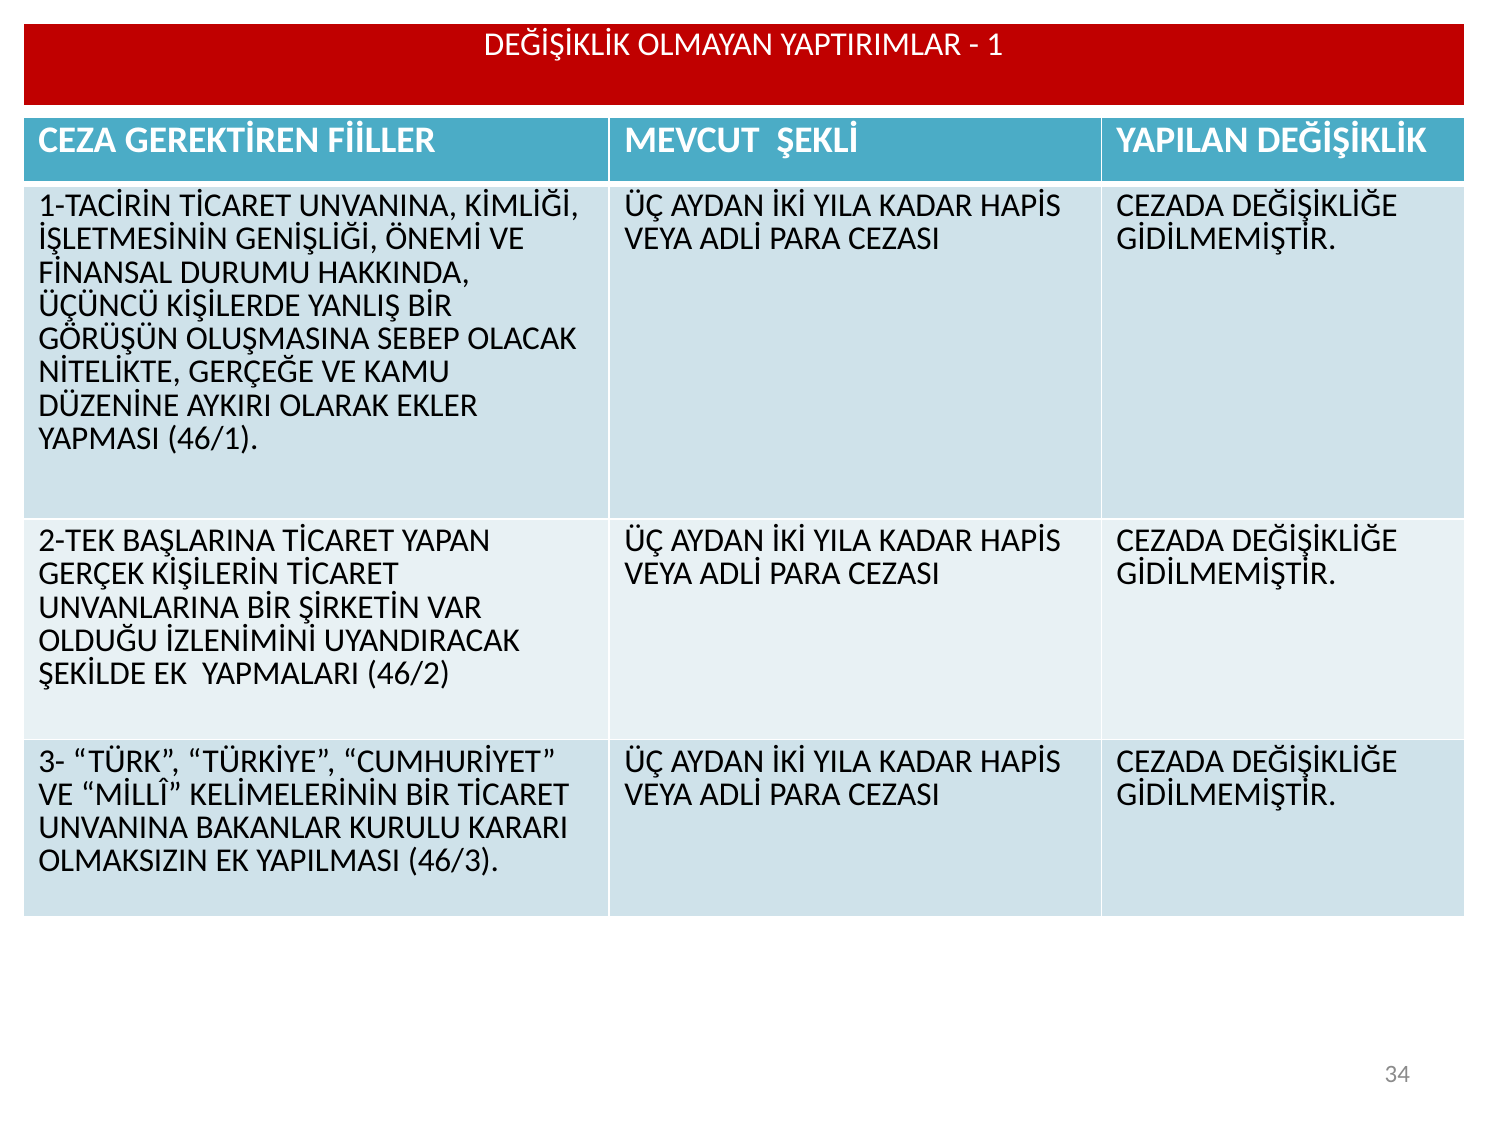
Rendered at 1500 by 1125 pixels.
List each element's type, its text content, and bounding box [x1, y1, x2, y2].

table_cell CEZADA DEĞİŞİKLİĞE GİDİLMEMİŞTİR. [1102, 187, 1464, 518]
table_header YAPILAN DEĞİŞİKLİK [1102, 118, 1464, 181]
table_cell CEZADA DEĞİŞİKLİĞE GİDİLMEMİŞTİR. [1102, 740, 1464, 916]
table_header DEĞİŞİKLİK OLMAYAN YAPTIRIMLAR - 1 [24, 24, 1464, 105]
table_cell ÜÇ AYDAN İKİ YILA KADAR HAPİS VEYA ADLİ PARA CEZASI [610, 740, 1101, 916]
table_cell 1-TACİRİN TİCARET UNVANINA, KİMLİĞİ, İŞLETMESİNİN GENİŞLİĞİ, ÖNEMİ VE FİNANSAL DURUMU HAKKINDA, ÜÇÜNCÜ KİŞİLERDE YANLIŞ BİR GÖRÜŞÜN OLUŞMASINA SEBEP OLACAK NİTELİKTE, GERÇEĞE VE KAMU DÜZENİNE AYKIRI OLARAK EKLER YAPMASI (46/1). [24, 187, 608, 518]
table_header MEVCUT ŞEKLİ [610, 118, 1101, 181]
table_cell ÜÇ AYDAN İKİ YILA KADAR HAPİS VEYA ADLİ PARA CEZASI [610, 520, 1101, 739]
table_cell ÜÇ AYDAN İKİ YILA KADAR HAPİS VEYA ADLİ PARA CEZASI [610, 187, 1101, 518]
table_header CEZA GEREKTİREN FİİLLER [24, 118, 608, 181]
table_cell 3- “TÜRK”, “TÜRKİYE”, “CUMHURİYET” VE “MİLLÎ” KELİMELERİNİN BİR TİCARET UNVANINA BAKANLAR KURULU KARARI OLMAKSIZIN EK YAPILMASI (46/3). [24, 740, 608, 916]
slide_number 34 [1074, 1042, 1425, 1103]
table_cell CEZADA DEĞİŞİKLİĞE GİDİLMEMİŞTİR. [1102, 520, 1464, 739]
table_cell 2-TEK BAŞLARINA TİCARET YAPAN GERÇEK KİŞİLERİN TİCARET UNVANLARINA BİR ŞİRKETİN VAR OLDUĞU İZLENİMİNİ UYANDIRACAK ŞEKİLDE EK YAPMALARI (46/2) [24, 520, 608, 739]
